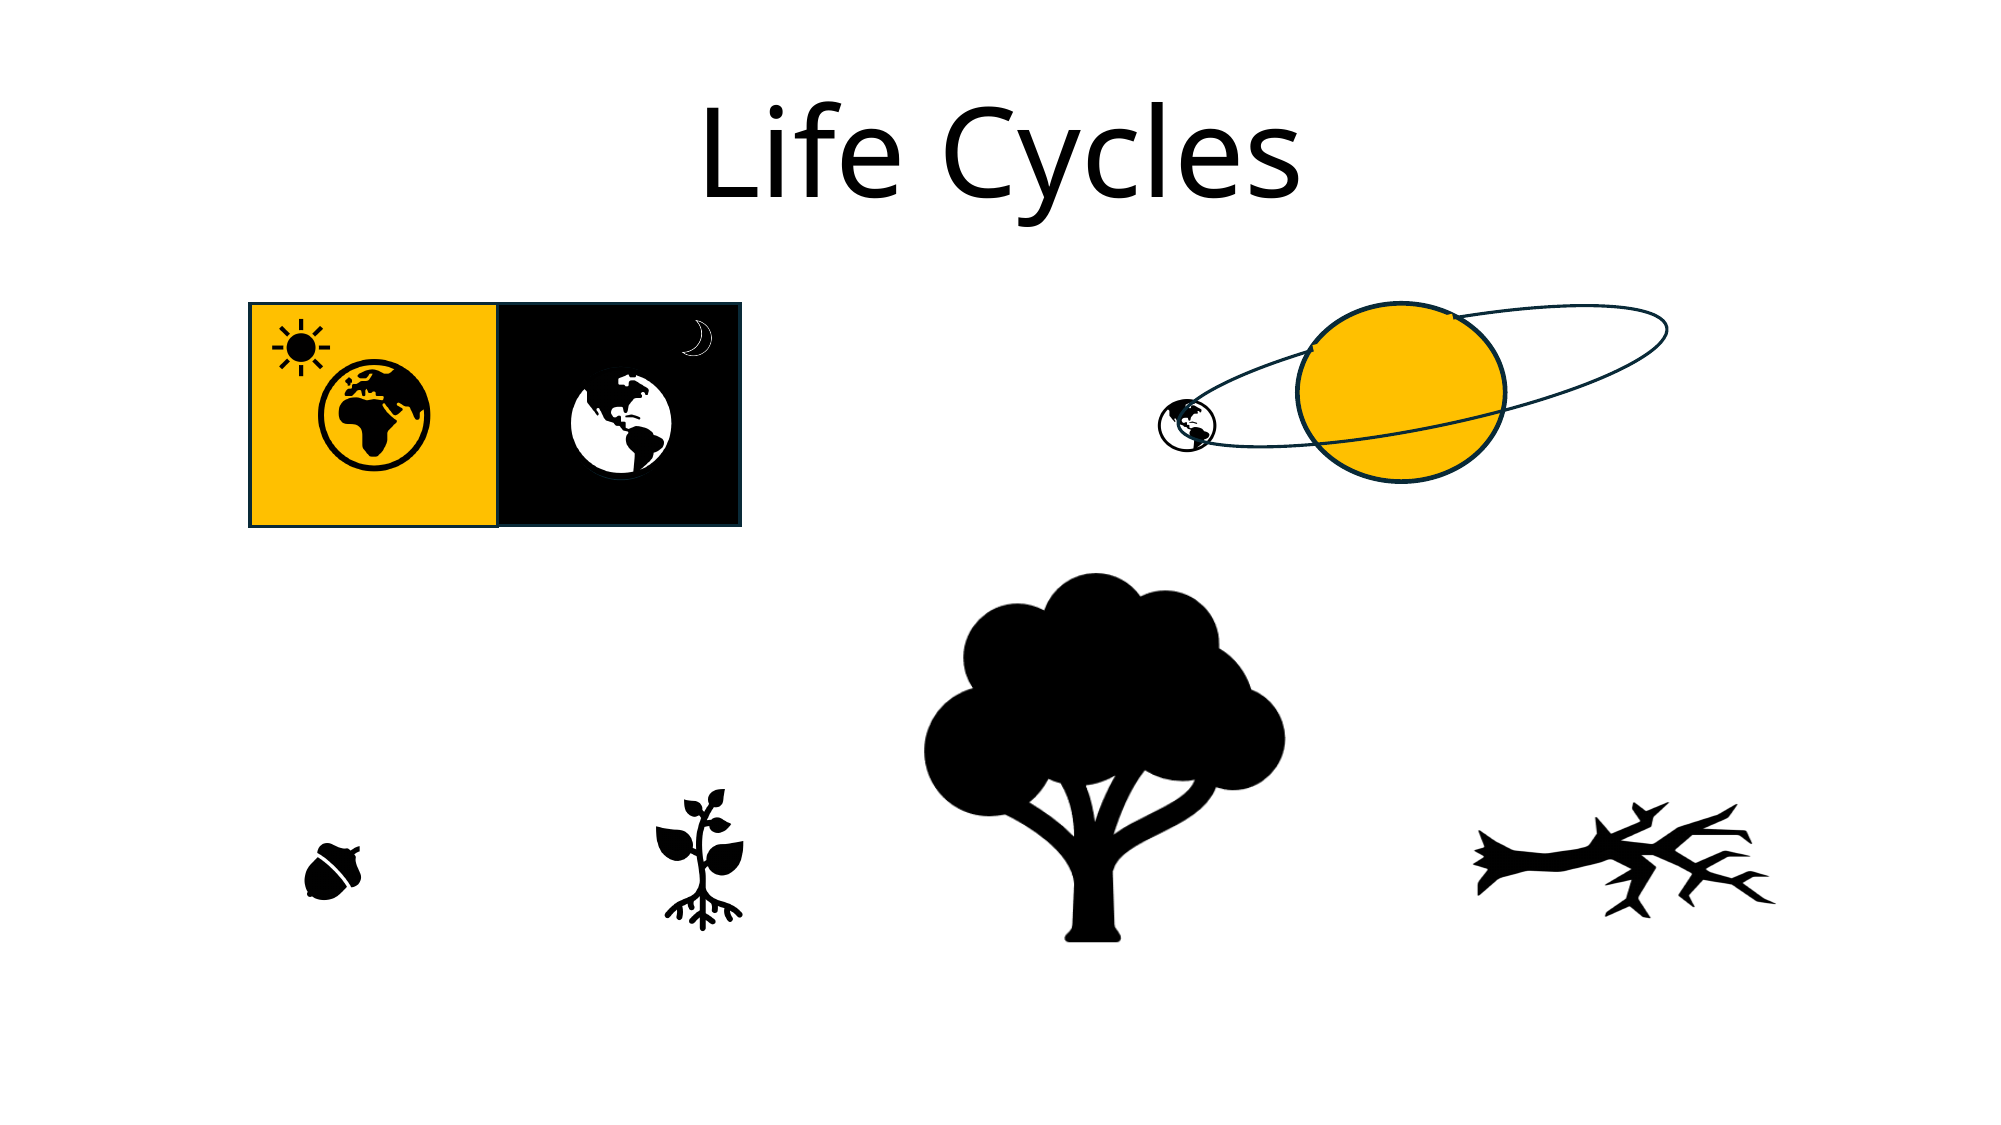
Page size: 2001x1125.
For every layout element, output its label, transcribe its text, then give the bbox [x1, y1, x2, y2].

title Life Cycles [249, 72, 1750, 232]
picture [895, 547, 1313, 965]
picture [290, 830, 375, 914]
picture [1452, 684, 1799, 1035]
picture [626, 784, 778, 936]
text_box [249, 302, 741, 527]
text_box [1149, 302, 1673, 483]
